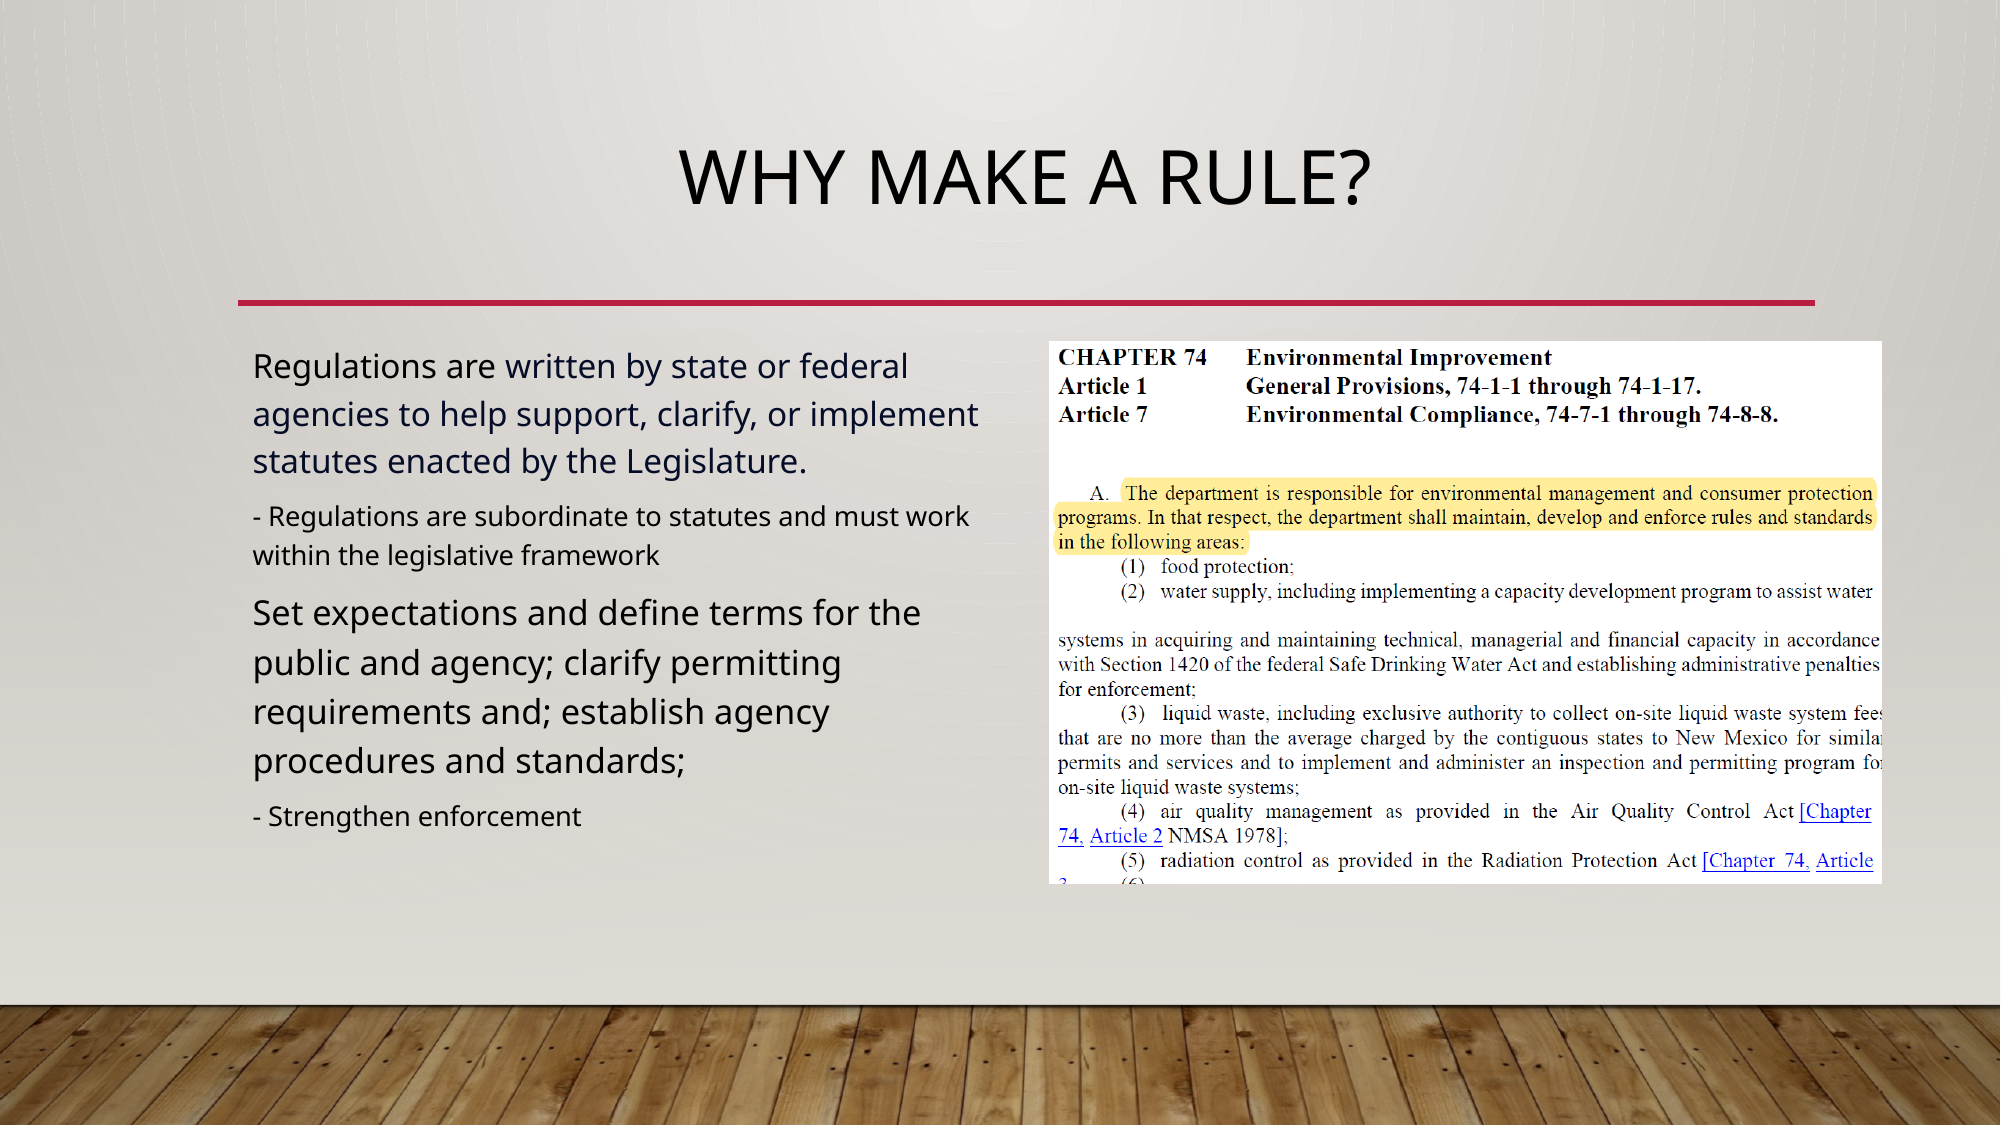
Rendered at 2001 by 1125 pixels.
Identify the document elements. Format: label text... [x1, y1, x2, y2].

list Regulations are written by state or federal agencies to help support, clarify, or implement statutes enacted by the Legislature. - Regulations are subordinate to statutes and must work within the legislative framework Set expectations and define terms for the public and agency; clarify permitting requirements and; establish agency procedures and standards; - Strengthen enforcement [237, 329, 1000, 896]
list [1049, 341, 1882, 884]
picture [0, 1005, 2000, 1125]
title Why make a rule? [237, 132, 1814, 306]
